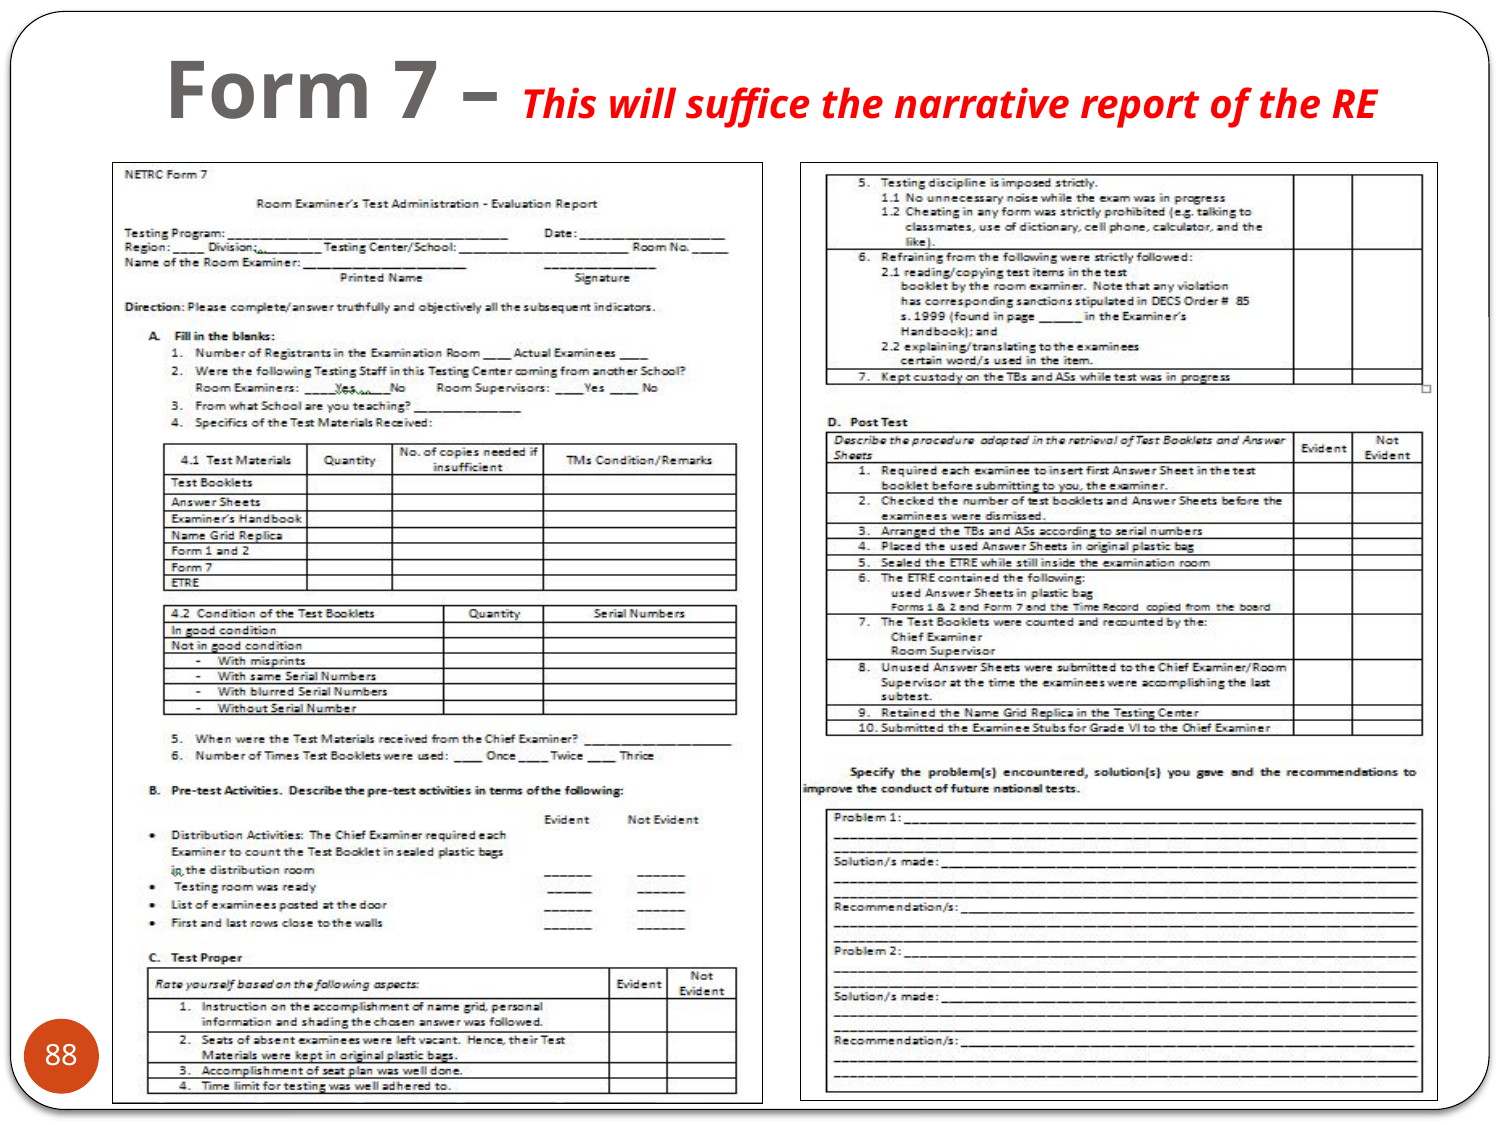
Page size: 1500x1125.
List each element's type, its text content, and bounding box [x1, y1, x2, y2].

picture [112, 162, 763, 1104]
picture [799, 162, 1438, 1101]
title Form 7 – This will suffice the narrative report of the RE [150, 24, 1425, 150]
slide_number 88 [23, 1018, 99, 1094]
